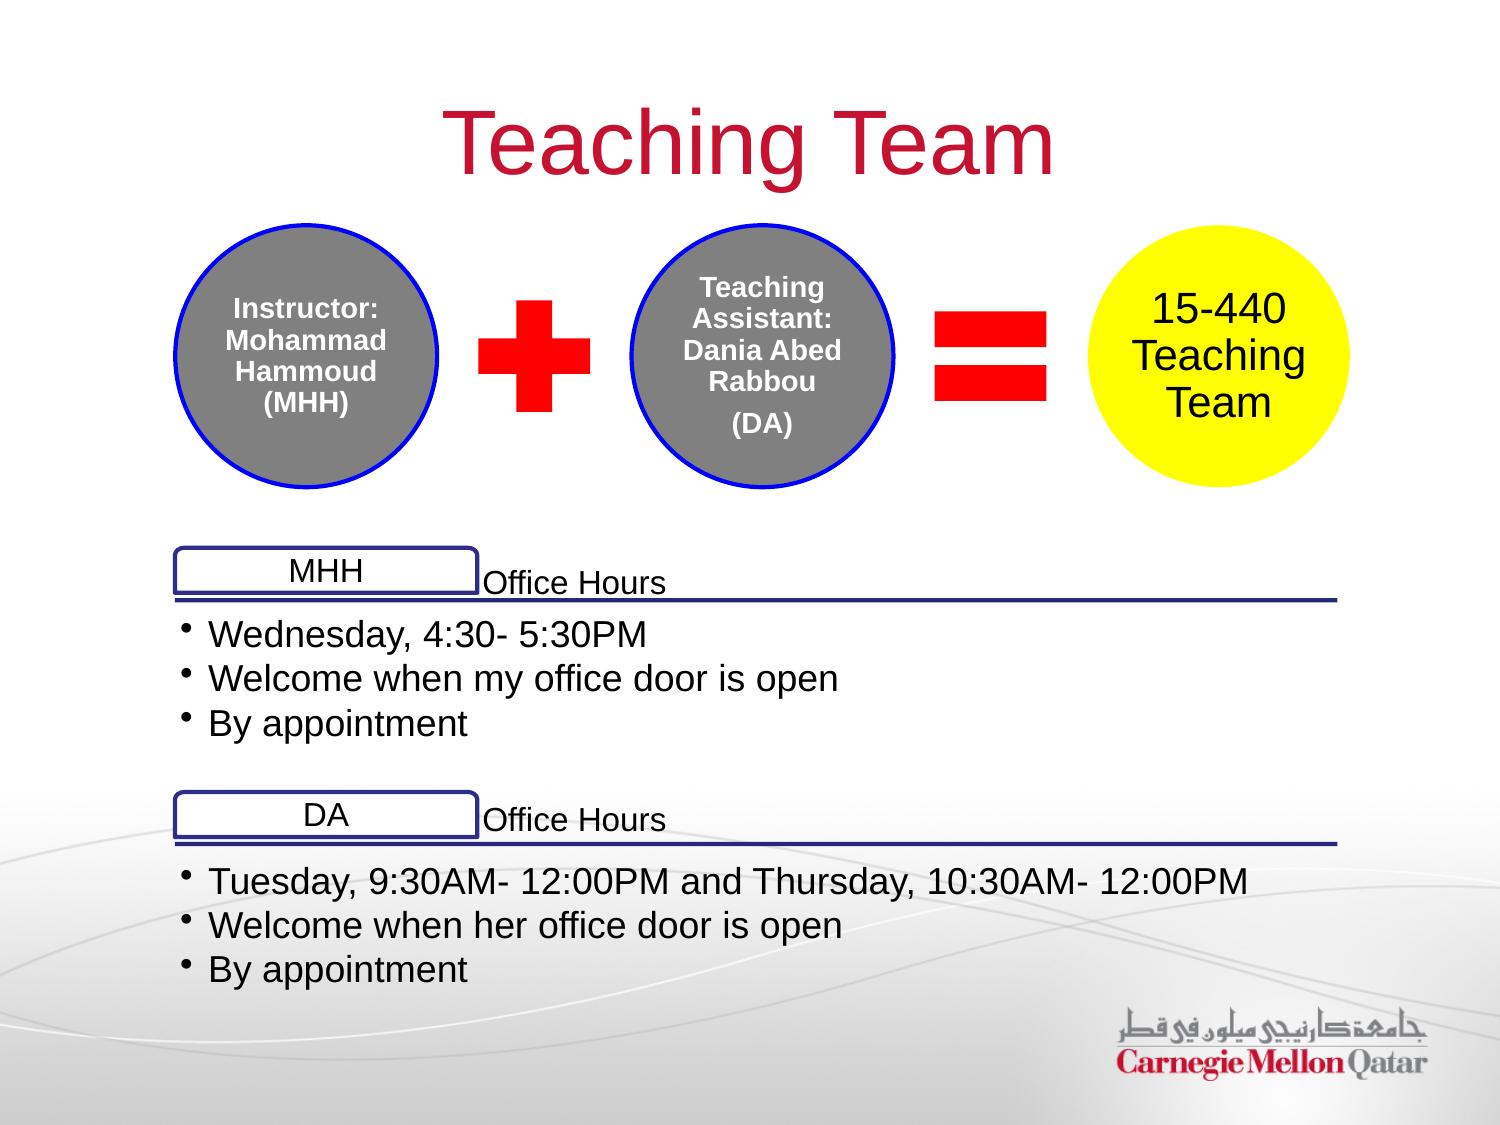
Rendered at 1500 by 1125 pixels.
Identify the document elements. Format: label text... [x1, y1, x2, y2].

text_box Tuesday, 9:30AM- 12:00PM and Thursday, 10:30AM- 12:00PM Welcome when her office door is open By appointment [174, 856, 1338, 975]
text_box [174, 841, 1338, 847]
title Teaching Team [75, 51, 1425, 226]
text_box Wednesday, 4:30- 5:30PM Welcome when my office door is open By appointment [174, 610, 1338, 729]
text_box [174, 112, 1351, 601]
text_box Office Hours [477, 785, 1338, 844]
picture [0, 0, 1500, 1125]
text_box DA [172, 789, 480, 840]
